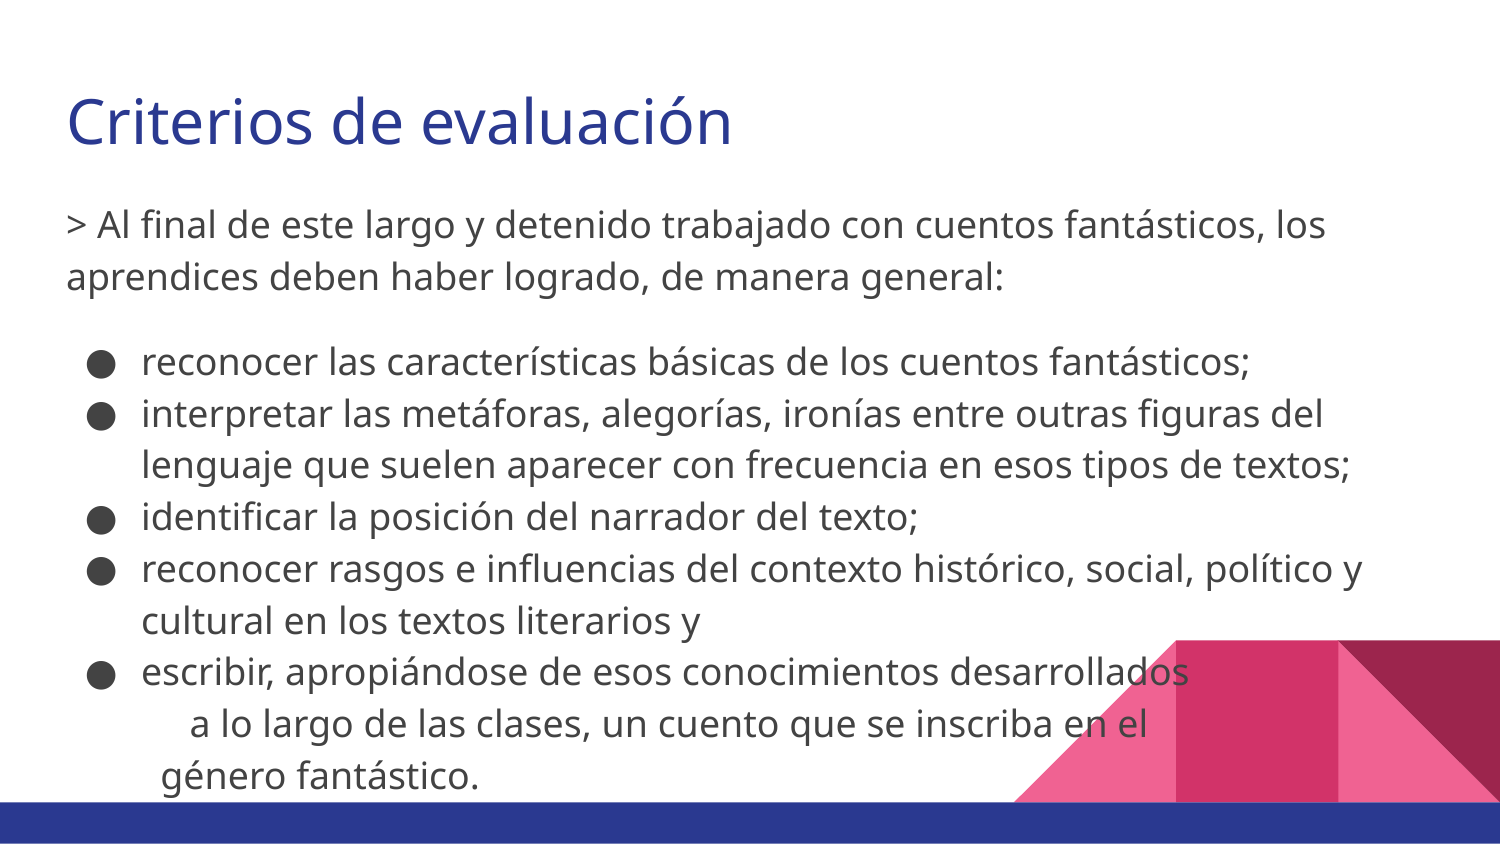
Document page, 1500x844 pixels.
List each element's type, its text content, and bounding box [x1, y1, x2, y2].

title Criterios de evaluación [51, 67, 1449, 167]
list > Al final de este largo y detenido trabajado con cuentos fantásticos, los aprendices deben haber logrado, de manera general: reconocer las características básicas de los cuentos fantásticos; interpretar las metáforas, alegorías, ironías entre outras figuras del lenguaje que suelen aparecer con frecuencia en esos tipos de textos; identificar la posición del narrador del texto; reconocer rasgos e influencias del contexto histórico, social, político y cultural en los textos literarios y escribir, apropiándose de esos conocimientos desarrollados a lo largo de las clases, un cuento que se inscriba en el género fantástico. [51, 179, 1449, 728]
